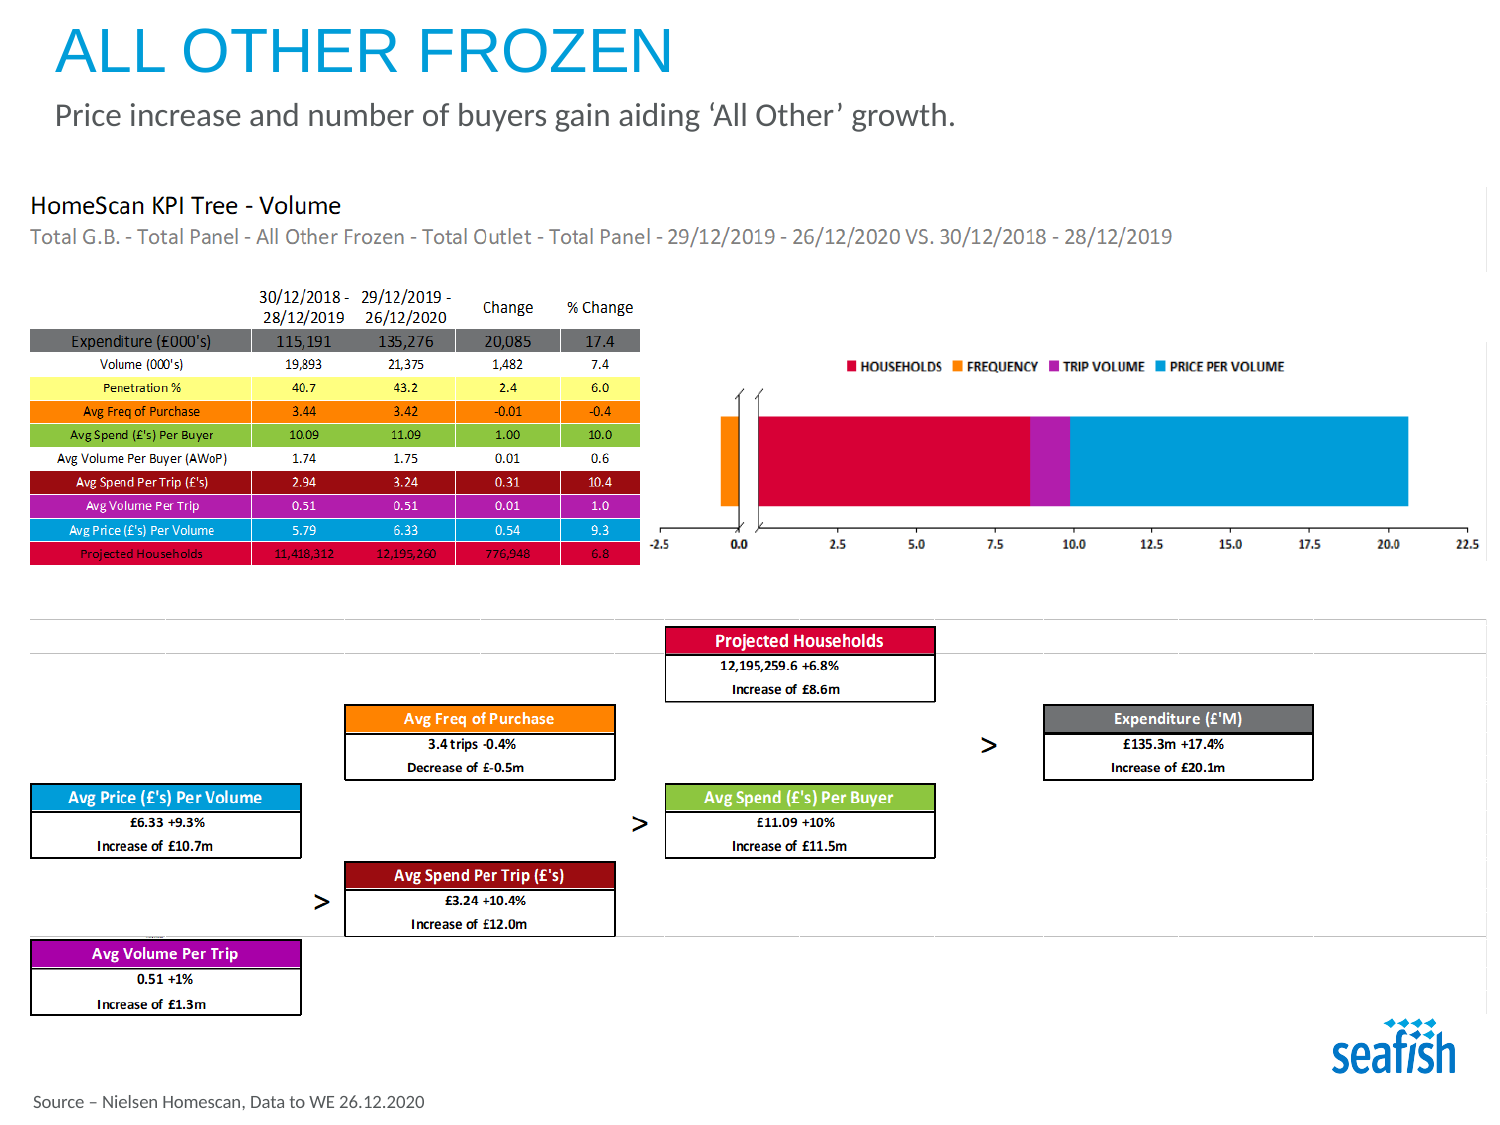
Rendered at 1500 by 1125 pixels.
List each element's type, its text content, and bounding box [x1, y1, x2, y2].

text_box ALL OTHER FROZEN [41, 2, 1381, 97]
picture [29, 187, 1487, 1074]
text_box Source – Nielsen Homescan, Data to WE 26.12.2020 [0, 1082, 1340, 1121]
text_box Price increase and number of buyers gain aiding ‘All Other’ growth. [40, 85, 1334, 141]
